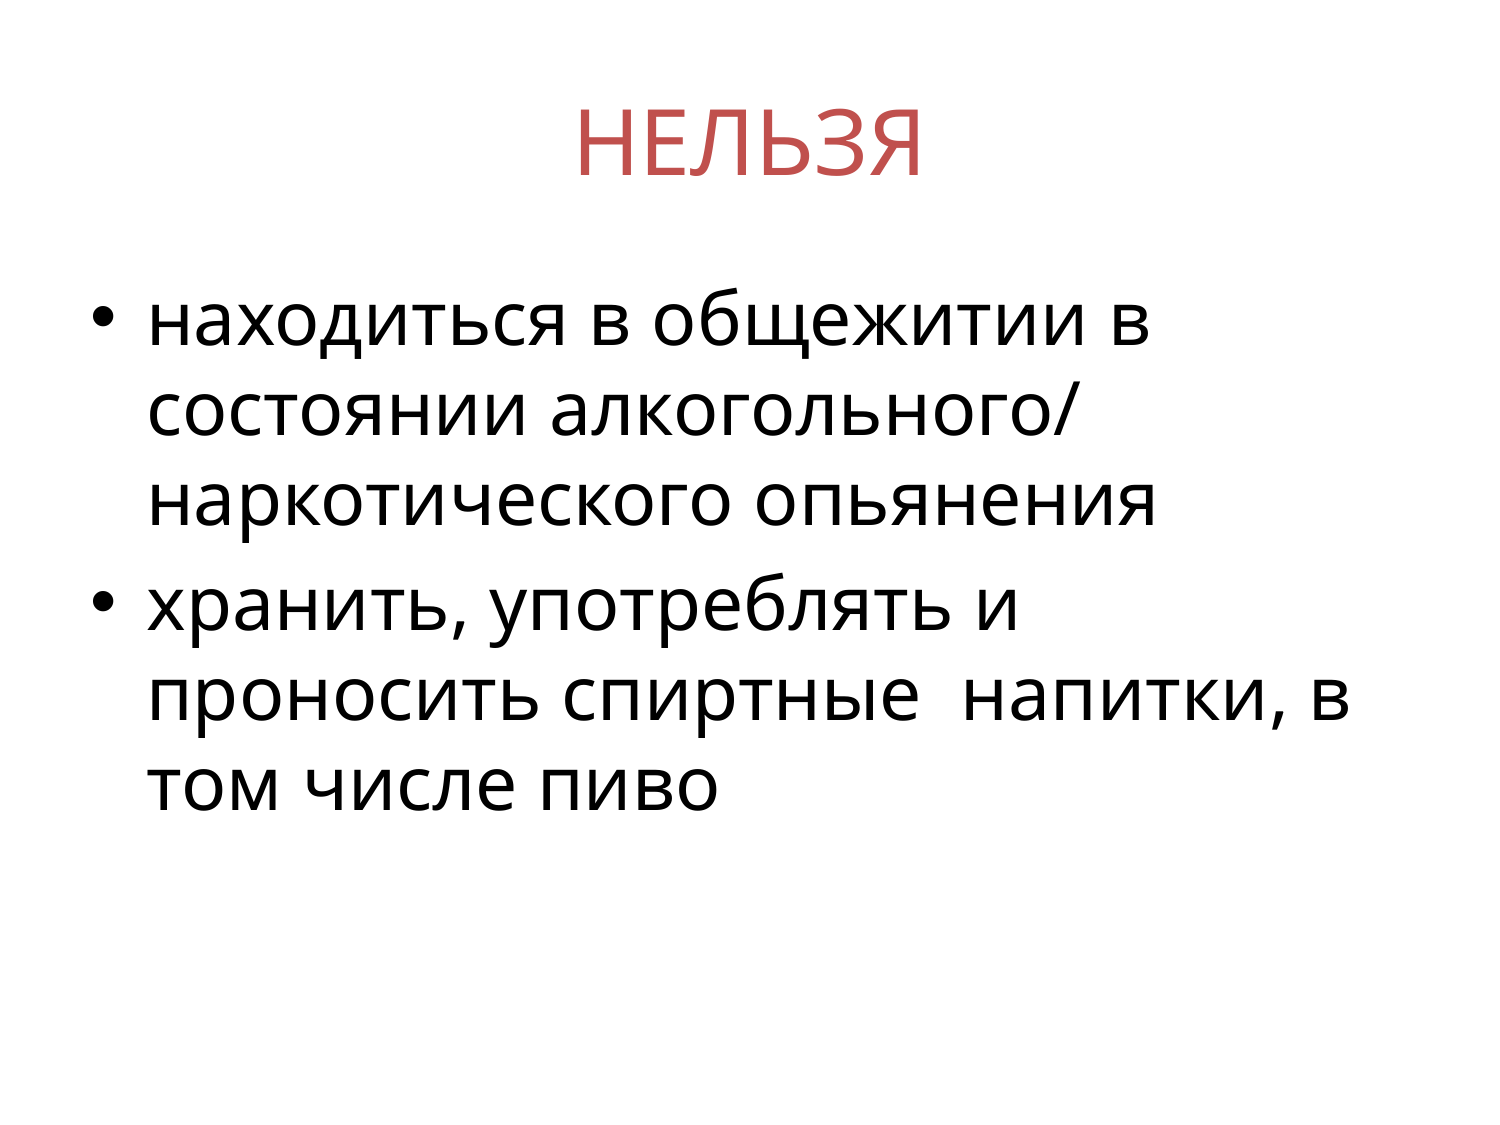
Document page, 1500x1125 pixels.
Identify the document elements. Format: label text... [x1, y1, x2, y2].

list находиться в общежитии в состоянии алкогольного/ наркотического опьянения хранить, употреблять и проносить спиртные напитки, в том числе пиво [75, 262, 1425, 1005]
title нельзя [75, 45, 1425, 233]
